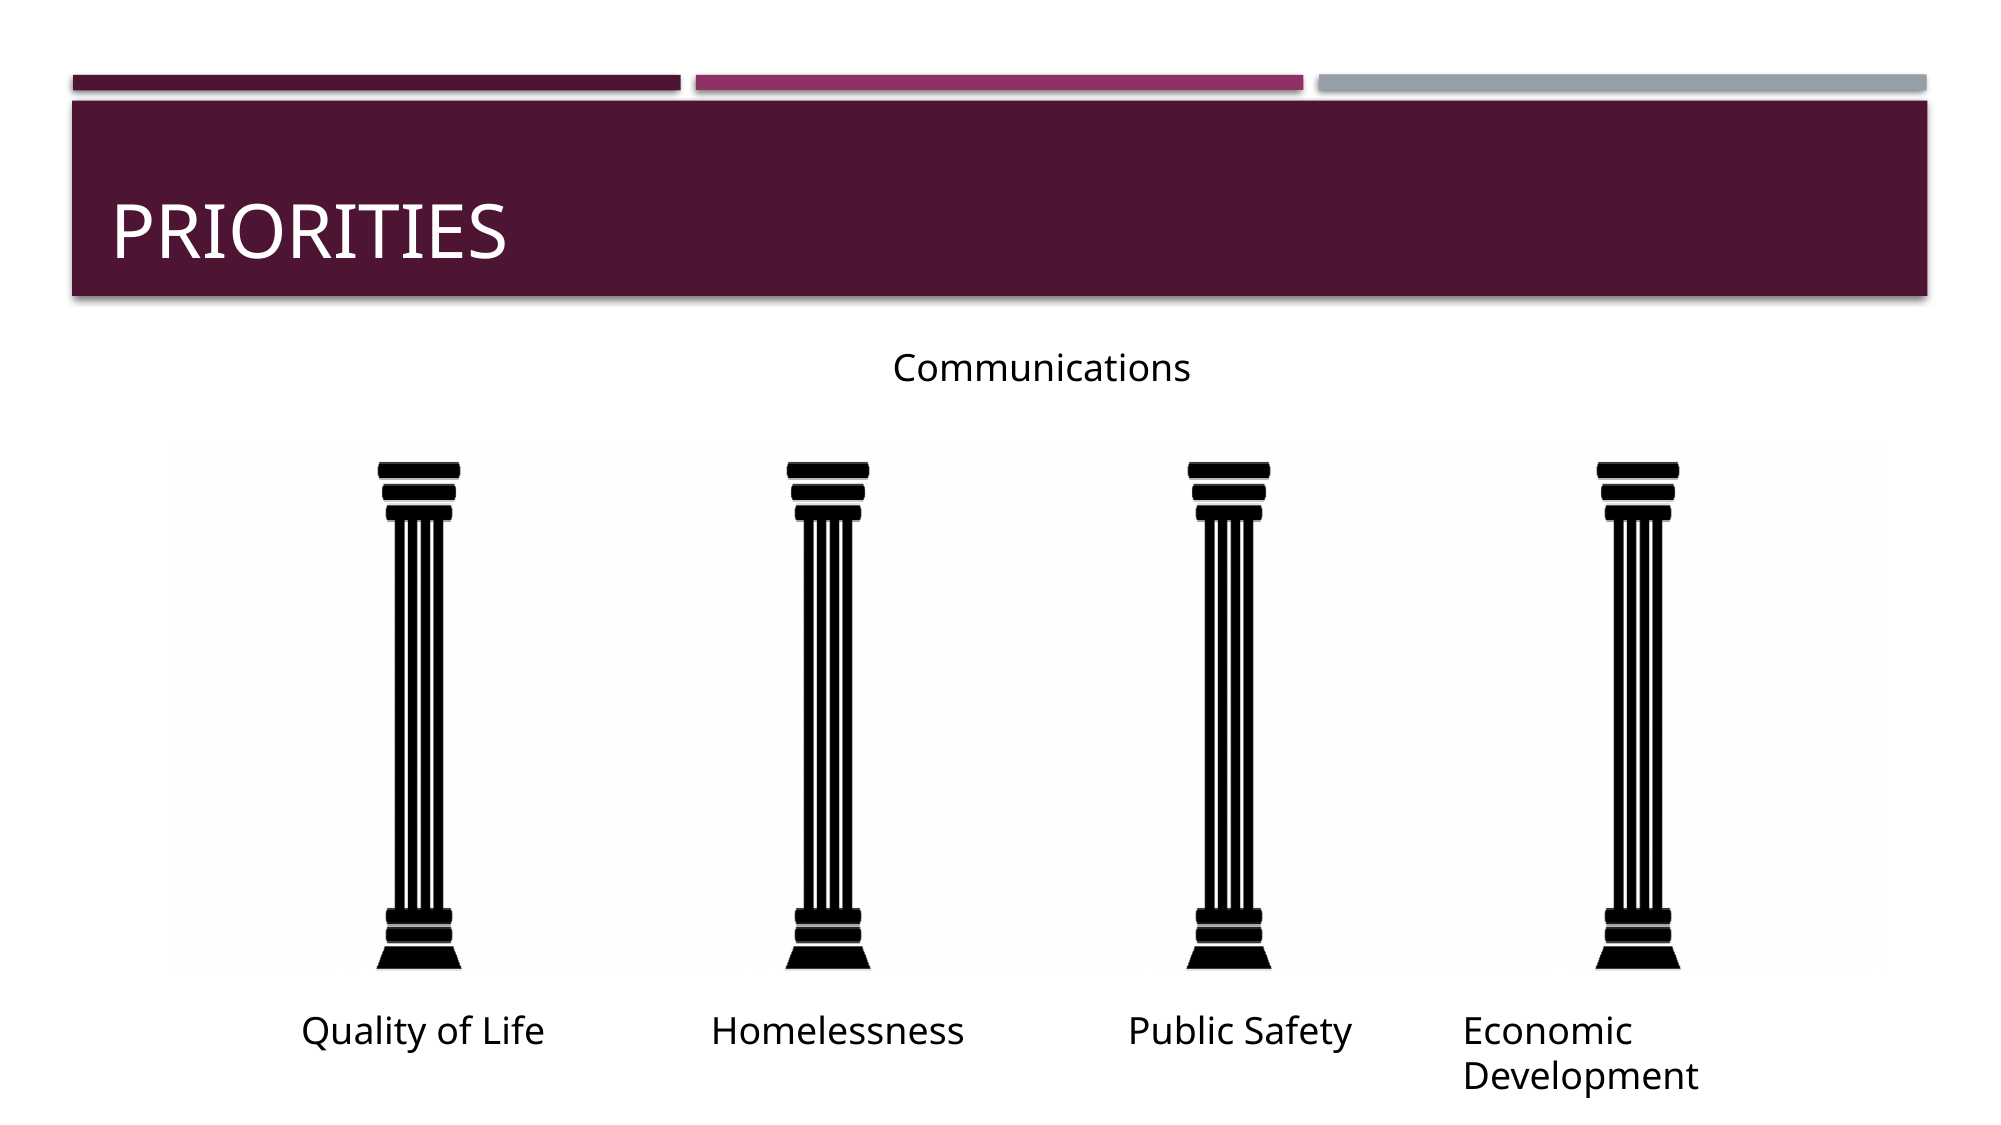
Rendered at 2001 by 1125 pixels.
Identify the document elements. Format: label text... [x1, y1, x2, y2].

text_box Quality of Life [286, 999, 639, 1060]
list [170, 440, 578, 974]
picture [579, 440, 1886, 974]
text_box Homelessness [696, 999, 1048, 1060]
text_box Public Safety [1113, 999, 1374, 1060]
title Priorities [95, 115, 1905, 282]
text_box Economic Development [1447, 999, 1849, 1105]
text_box Communications [877, 336, 1219, 397]
